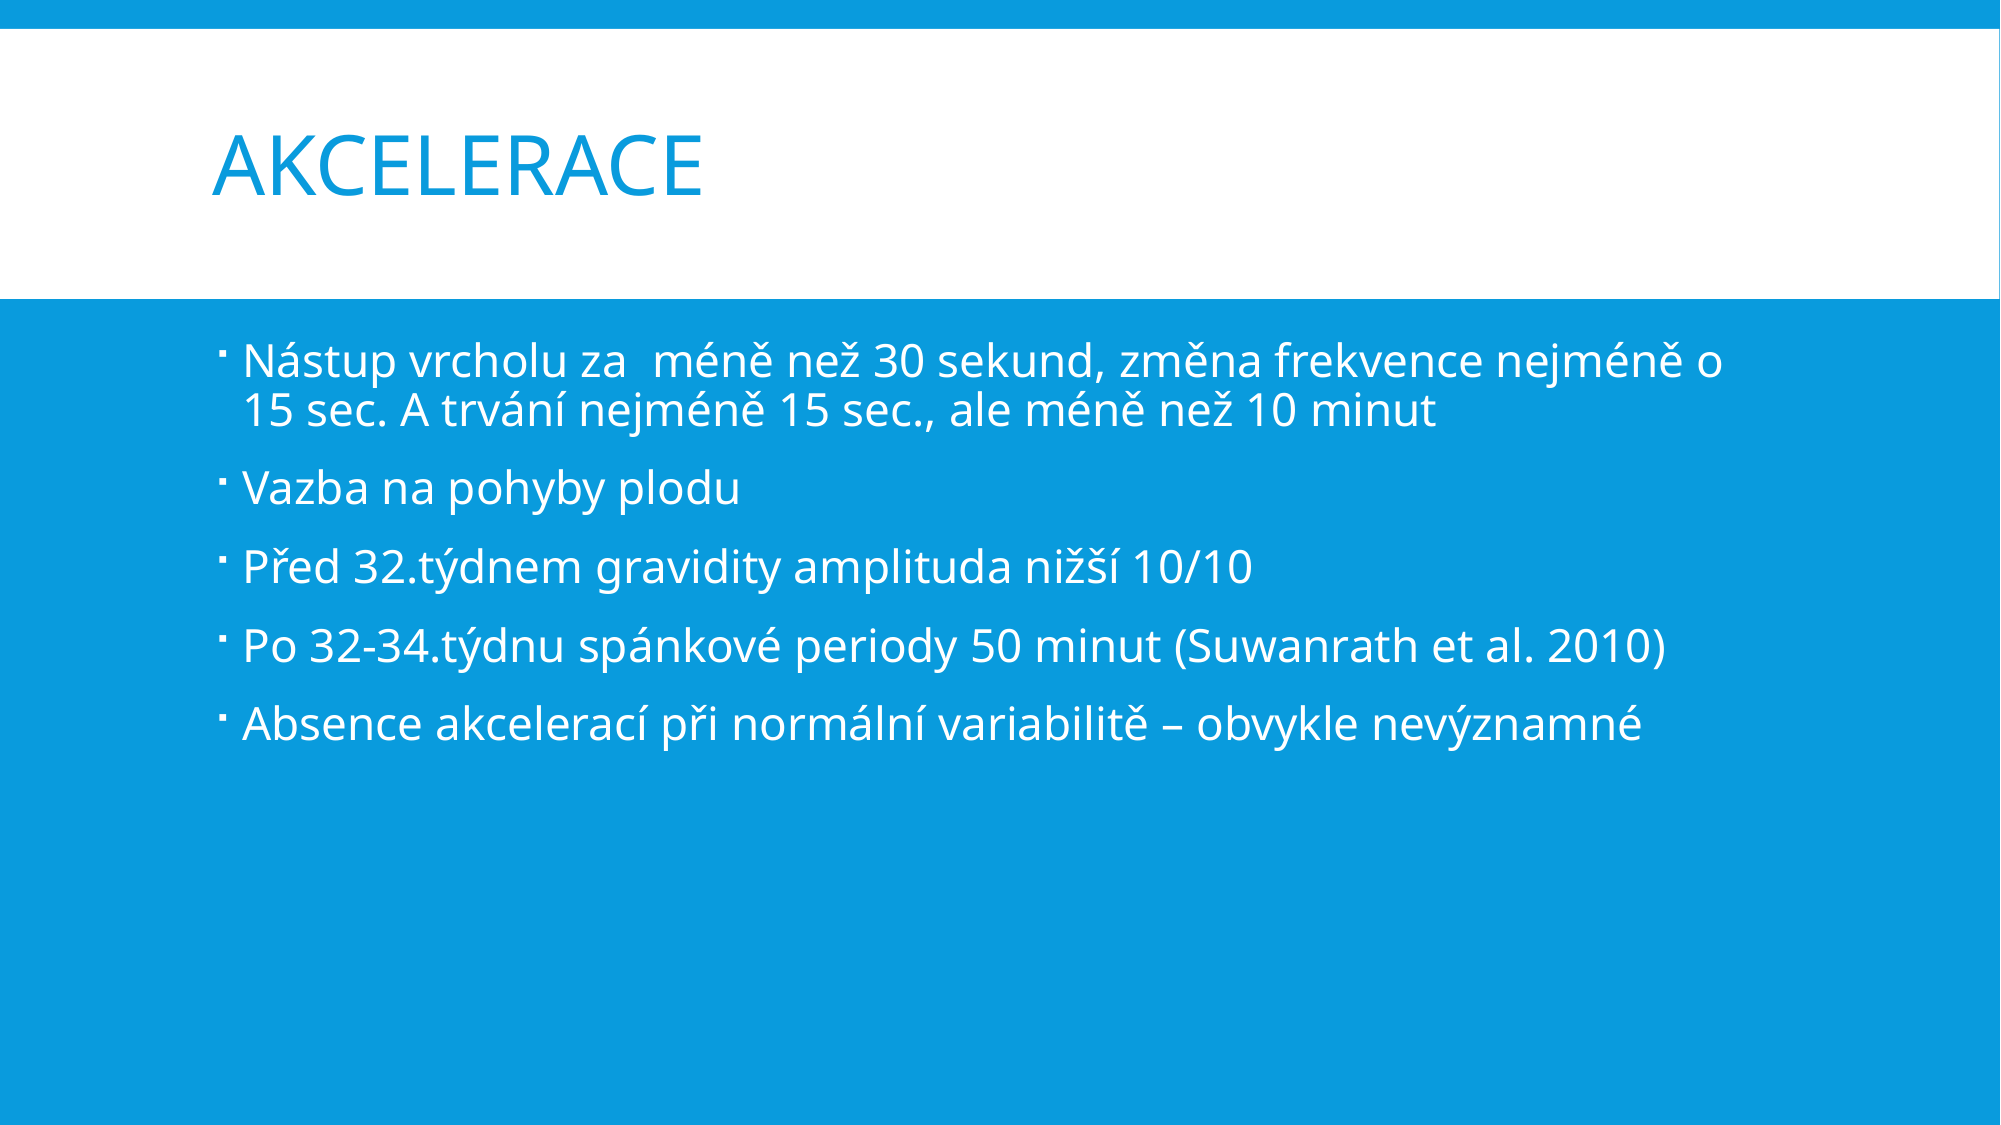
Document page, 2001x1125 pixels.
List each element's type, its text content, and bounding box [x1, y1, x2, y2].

title Akcelerace [197, 46, 1803, 295]
list Nástup vrcholu za méně než 30 sekund, změna frekvence nejméně o 15 sec. A trvání nejméně 15 sec., ale méně než 10 minut Vazba na pohyby plodu Před 32.týdnem gravidity amplituda nižší 10/10 Po 32-34.týdnu spánkové periody 50 minut (Suwanrath et al. 2010) Absence akcelerací při normální variabilitě – obvykle nevýznamné [197, 329, 1803, 1020]
